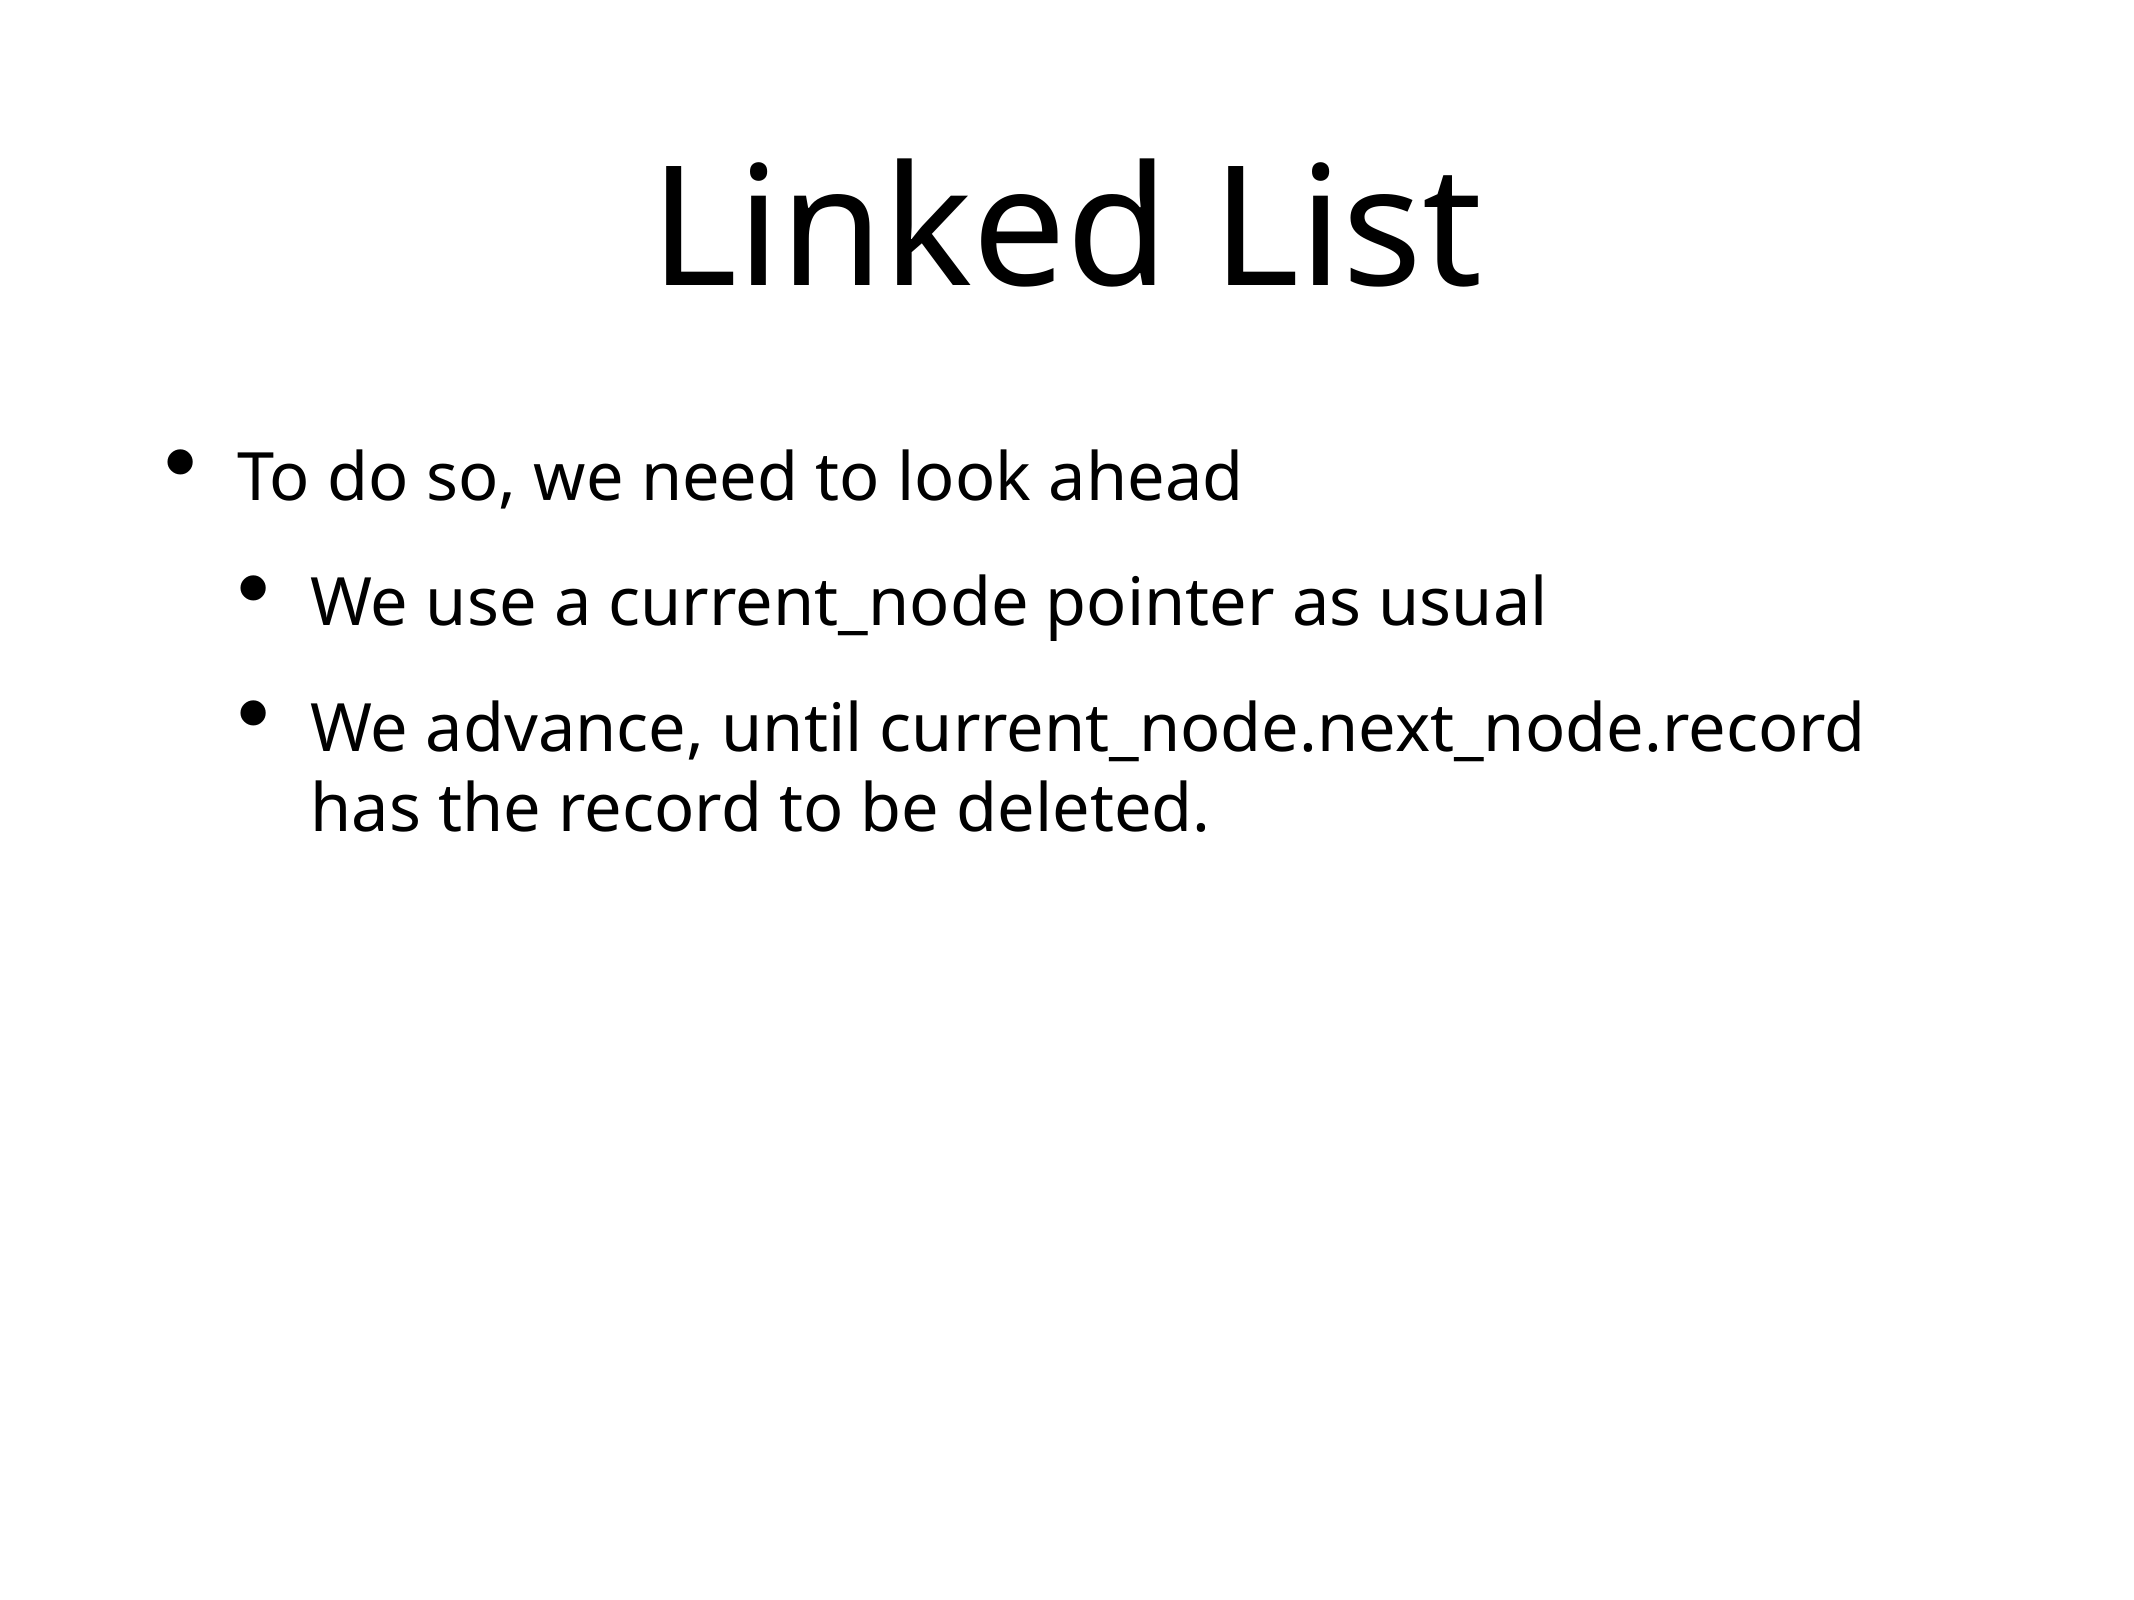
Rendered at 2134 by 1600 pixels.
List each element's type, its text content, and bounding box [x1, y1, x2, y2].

list To do so, we need to look ahead We use a current_node pointer as usual We advance, until current_node.next_node.record has the record to be deleted. [155, 424, 1978, 1457]
title Linked List [155, 41, 1978, 397]
